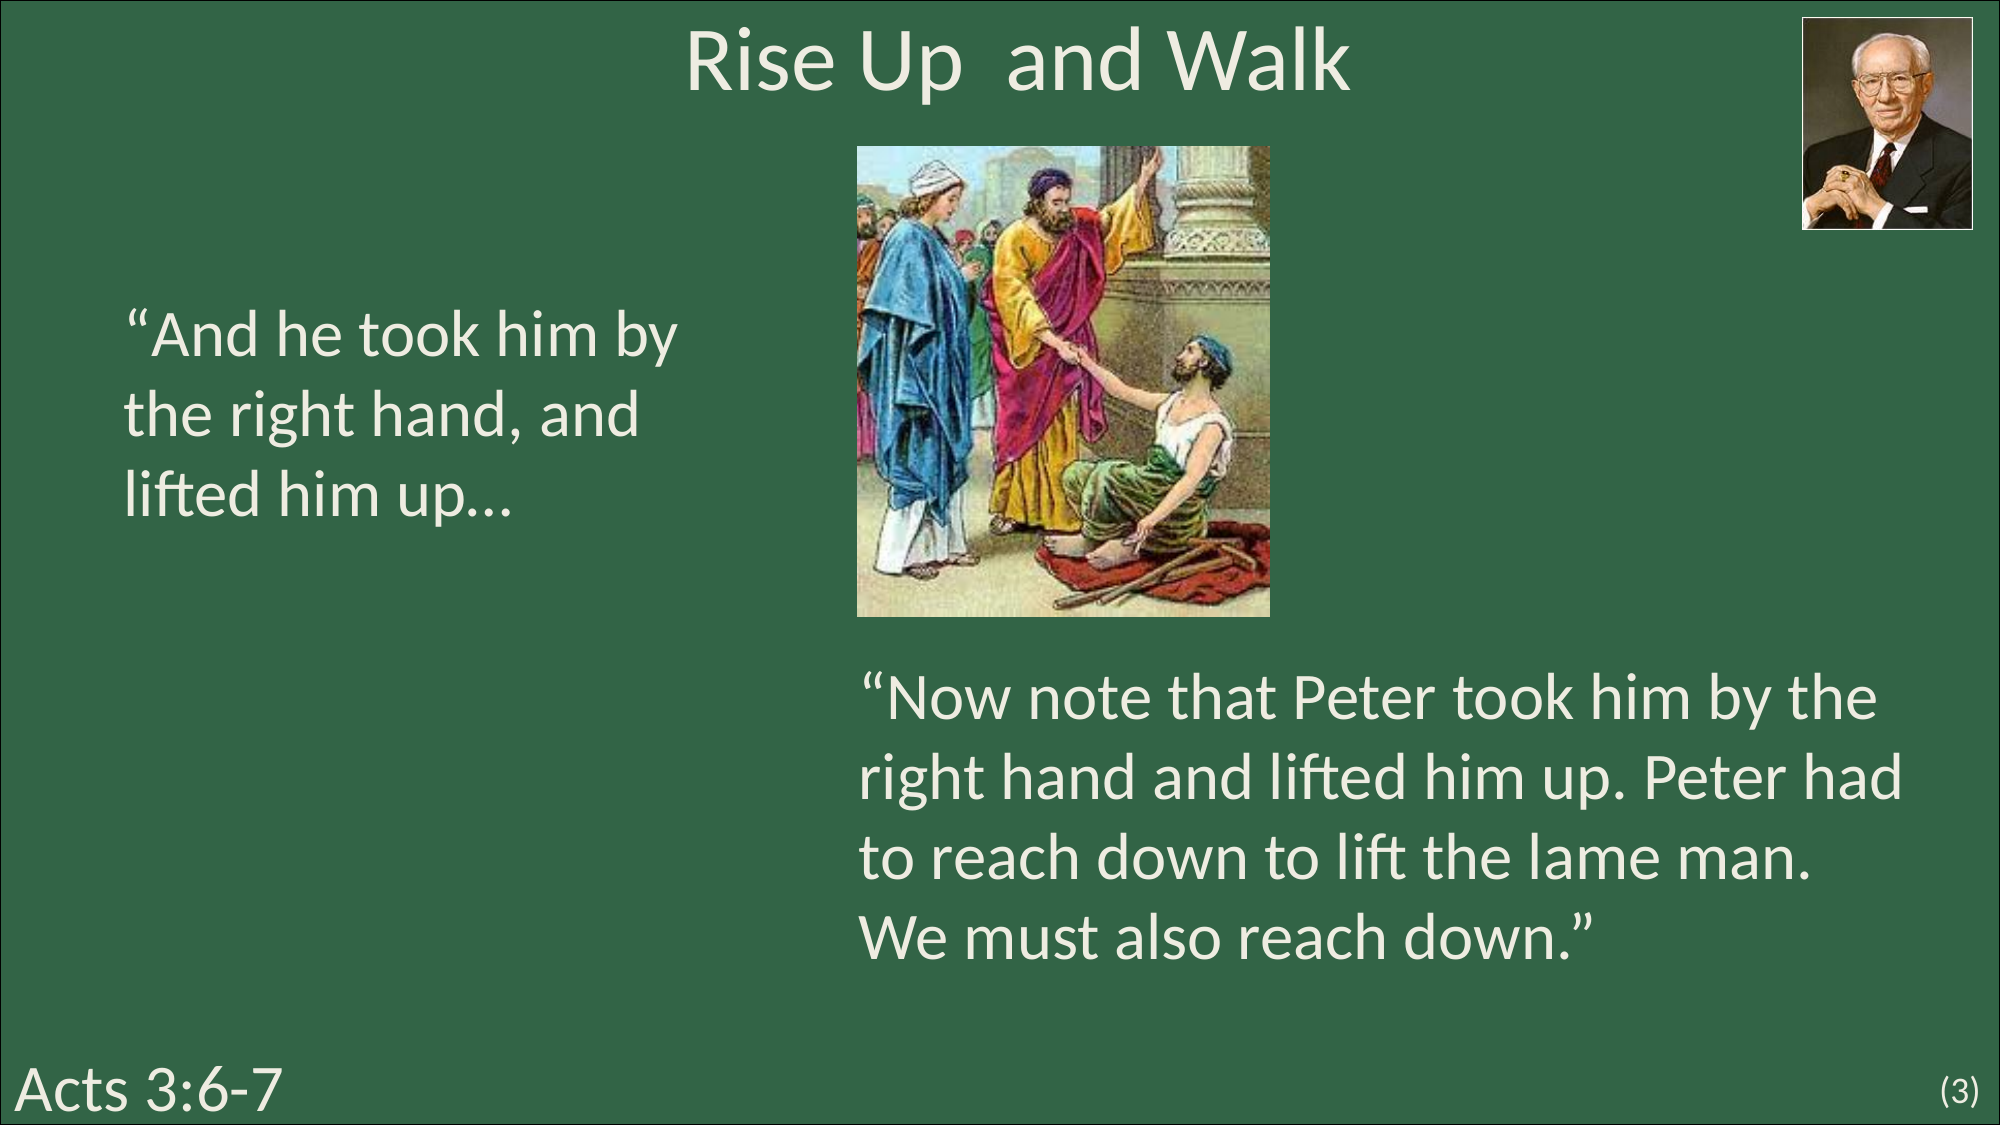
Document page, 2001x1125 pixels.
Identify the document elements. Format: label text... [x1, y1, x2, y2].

text_box (3) [1924, 1058, 1996, 1119]
text_box “Now note that Peter took him by the right hand and lifted him up. Peter had to reach down to lift the lame man. We must also reach down.” [843, 645, 1924, 980]
text_box “And he took him by the right hand, and lifted him up… [108, 282, 749, 538]
text_box Rise Up and Walk [362, 0, 1675, 117]
picture [857, 146, 1270, 617]
picture [1802, 17, 1973, 230]
text_box Acts 3:6-7 [0, 1037, 463, 1125]
text_box [0, 0, 2000, 1125]
